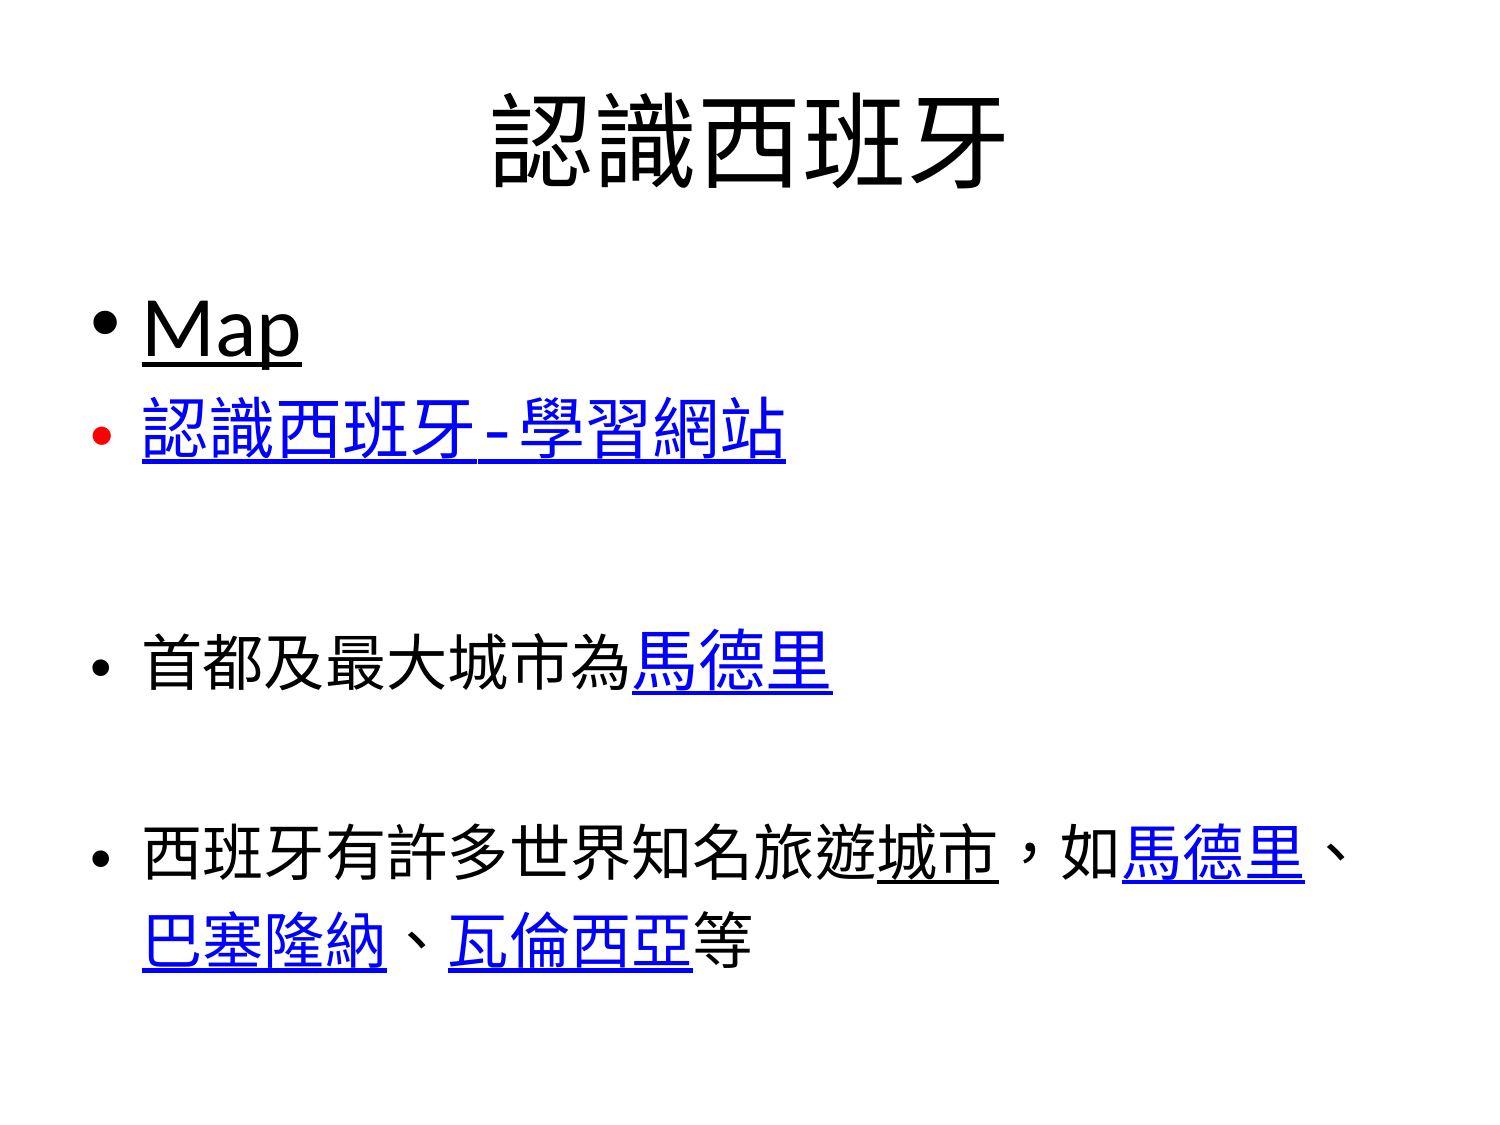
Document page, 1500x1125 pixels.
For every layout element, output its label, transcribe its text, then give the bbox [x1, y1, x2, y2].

list Map 認識西班牙-學習網站 首都及最大城市為馬德里 西班牙有許多世界知名旅遊城市，如馬德里、巴塞隆納、瓦倫西亞等 [75, 262, 1425, 1005]
title 認識西班牙 [75, 45, 1425, 233]
